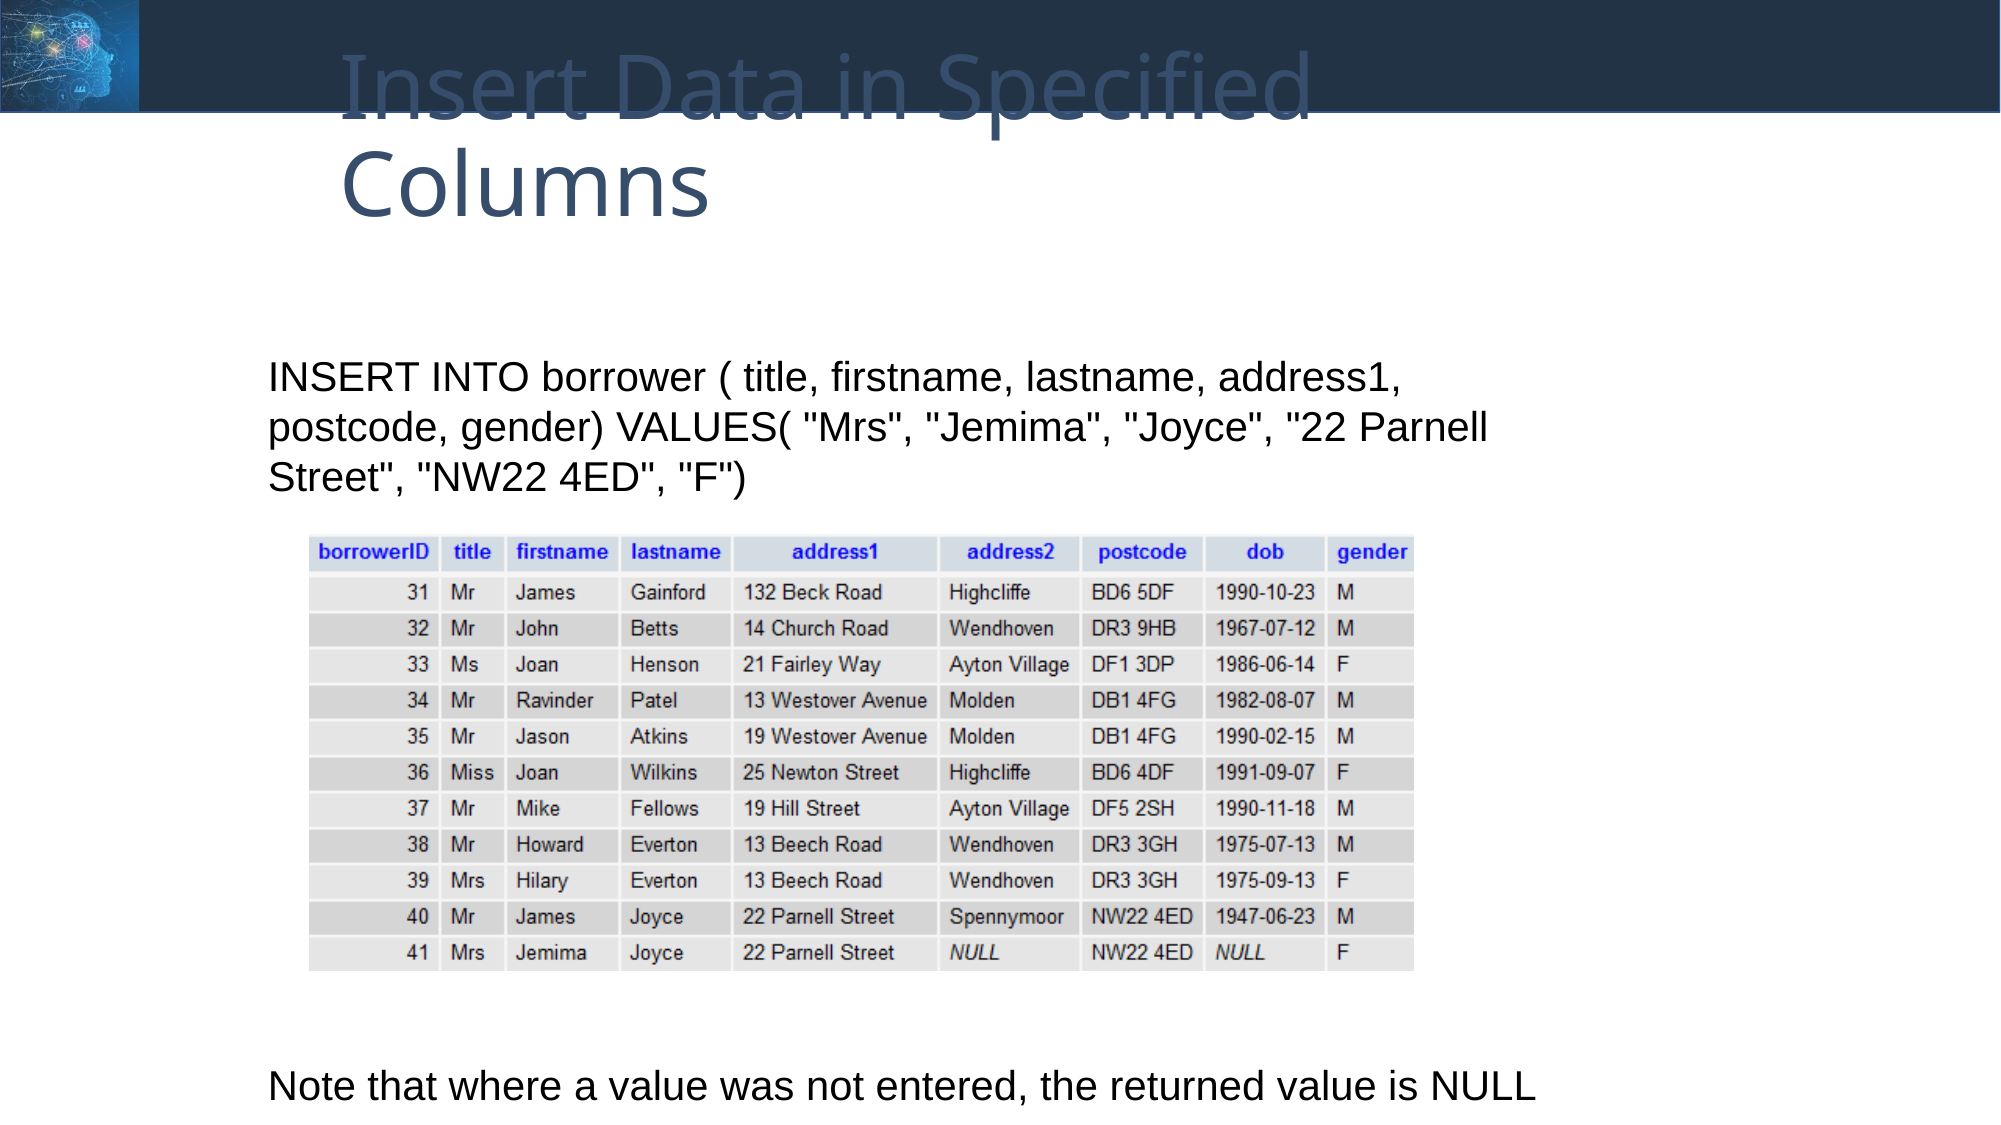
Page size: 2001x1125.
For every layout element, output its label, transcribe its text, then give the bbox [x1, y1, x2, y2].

title Insert Data in Specified Columns [324, 45, 1544, 233]
picture [2, 0, 140, 111]
picture [308, 534, 1414, 971]
text_box INSERT INTO borrower ( title, firstname, lastname, address1, postcode, gender) VALUES( "Mrs", "Jemima", "Joyce", "22 Parnell Street", "NW22 4ED", "F") Note that where a value was not entered, the returned value is NULL [253, 341, 1565, 1116]
